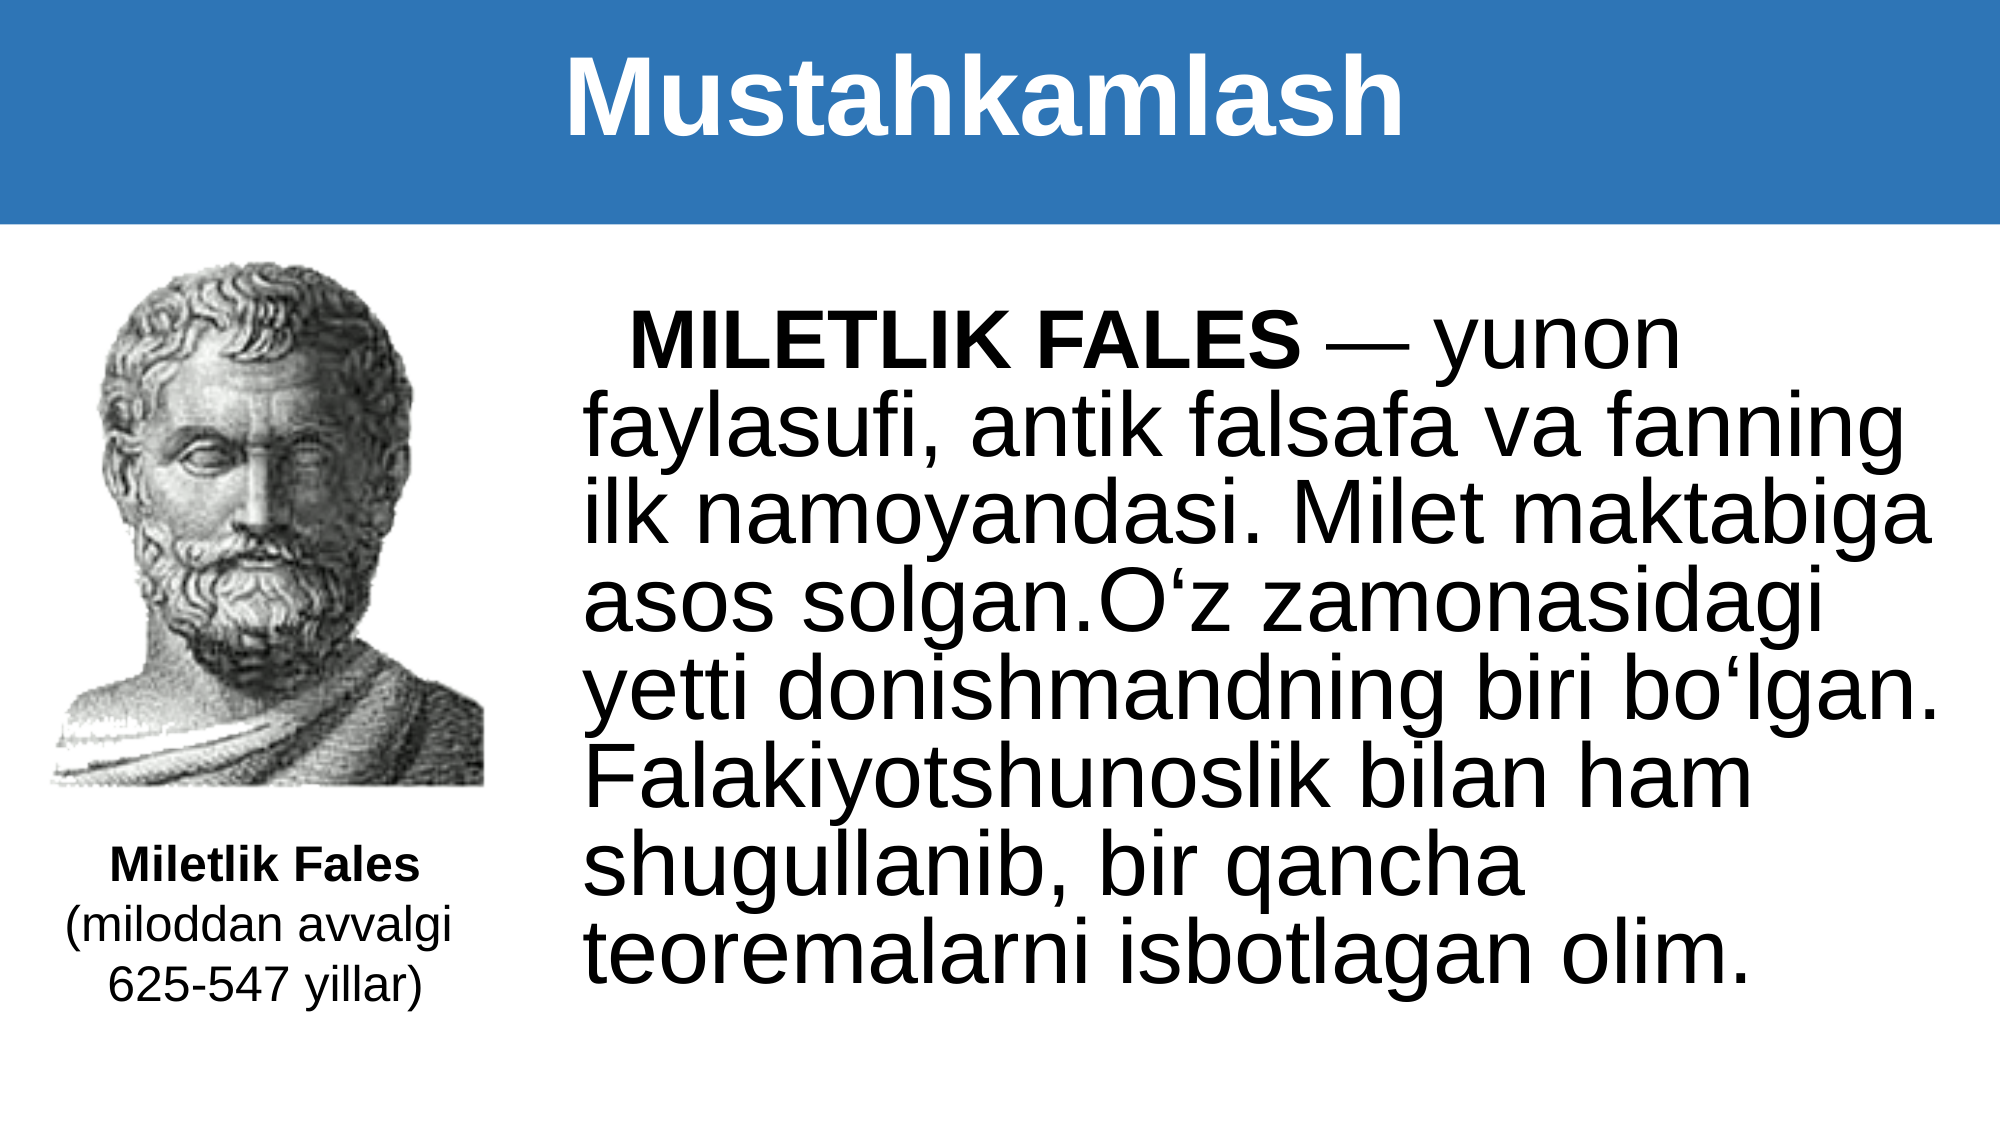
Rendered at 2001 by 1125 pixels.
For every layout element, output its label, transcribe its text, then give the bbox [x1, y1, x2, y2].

text_box Miletlik Fales (miloddan avvalgi 625-547 yillar) [34, 824, 497, 1019]
picture [39, 251, 497, 797]
title MILETLIK FALES — yunon faylasufi, antik falsafa va fanning ilk namoyandasi. Milet maktabiga asos solgan.O‘z zamonasidagi yetti donishmandning biri bo‘lgan. Falakiyotshunoslik bilan ham shugullanib, bir qancha teoremalarni isbotlagan olim. [567, 282, 2000, 1125]
text_box [0, 0, 2000, 225]
text_box Mustahkamlash [138, 23, 1864, 173]
